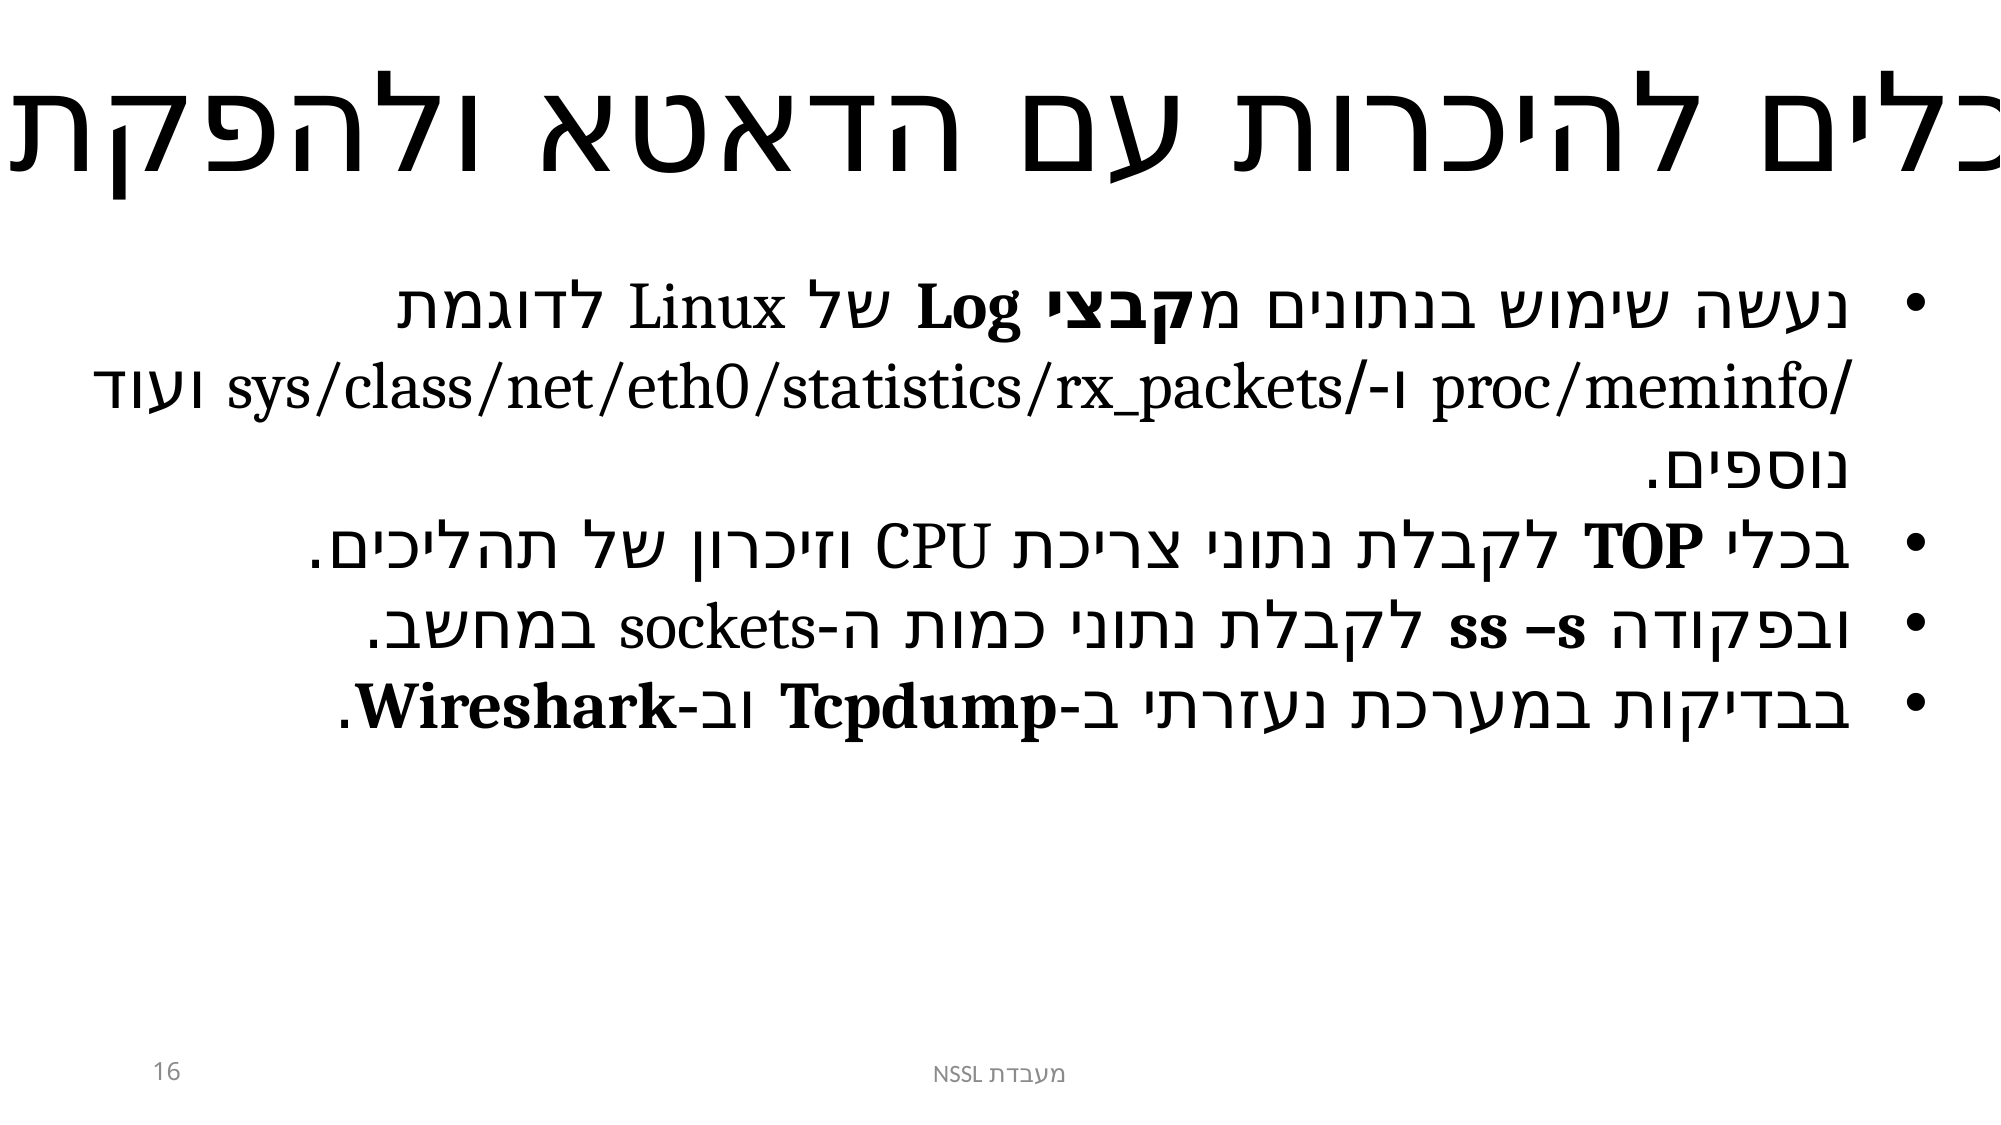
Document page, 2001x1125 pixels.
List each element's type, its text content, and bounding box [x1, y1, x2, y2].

footer מעבדת NSSL [662, 1042, 1338, 1103]
text_box נעשה שימוש בנתונים מקבצי Log של Linux לדוגמת /proc/meminfo ו-/sys/class/net/eth0/statistics/rx_packets ועוד נוספים. בכלי TOP לקבלת נתוני צריכת CPU וזיכרון של תהליכים. ובפקודה ss –s לקבלת נתוני כמות ה-sockets במחשב. בבדיקות במערכת נעזרתי ב-Tcpdump וב-Wireshark. [57, 254, 1943, 749]
slide_number 16 [137, 1042, 588, 1103]
text_box כלים להיכרות עם הדאטא ולהפקתו [0, 26, 2000, 207]
